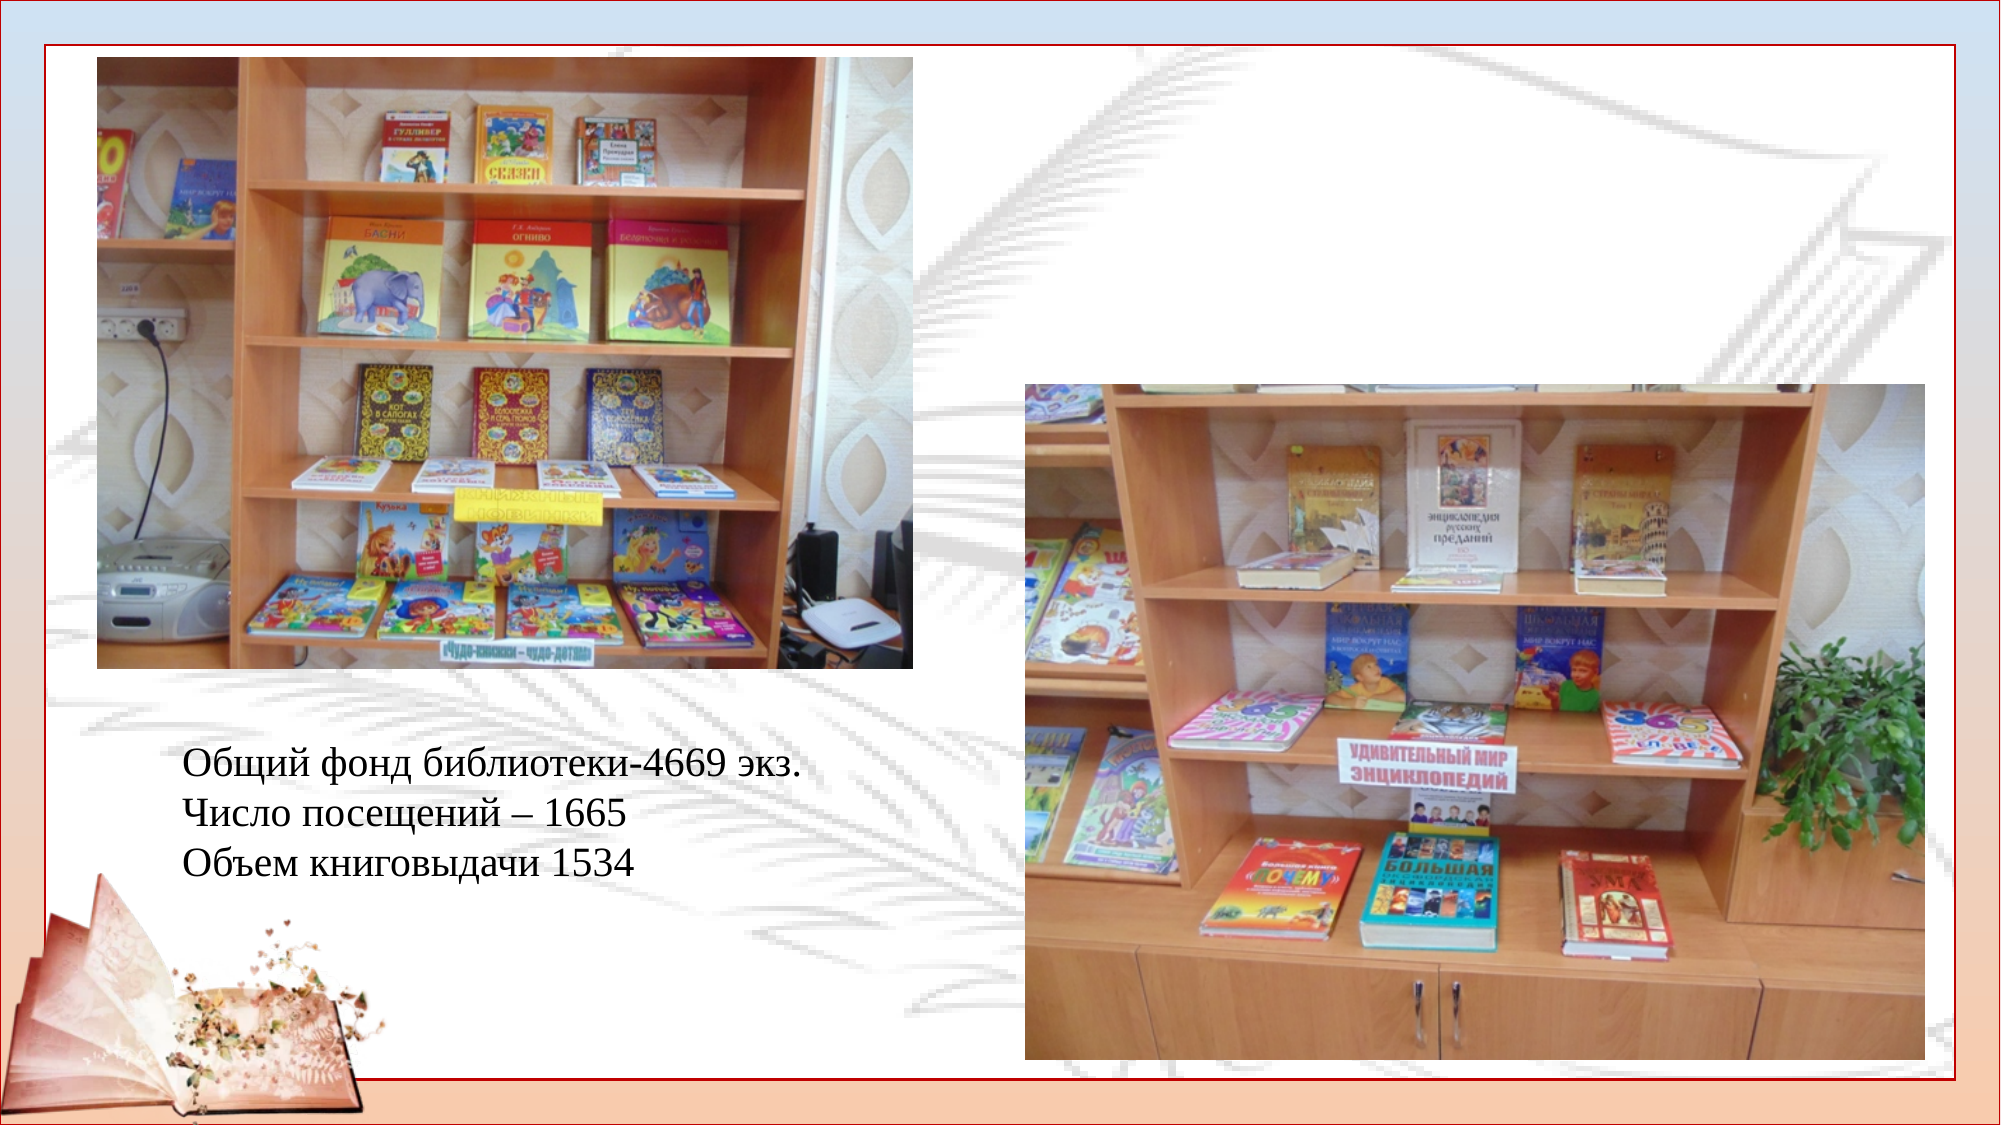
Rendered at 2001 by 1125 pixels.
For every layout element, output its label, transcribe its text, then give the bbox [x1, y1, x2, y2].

picture [1024, 384, 1925, 1060]
picture [97, 57, 913, 669]
text_box Общий фонд библиотеки-4669 экз. Число посещений – 1665 Объем книговыдачи 1534 [167, 727, 855, 893]
picture [0, 873, 389, 1125]
